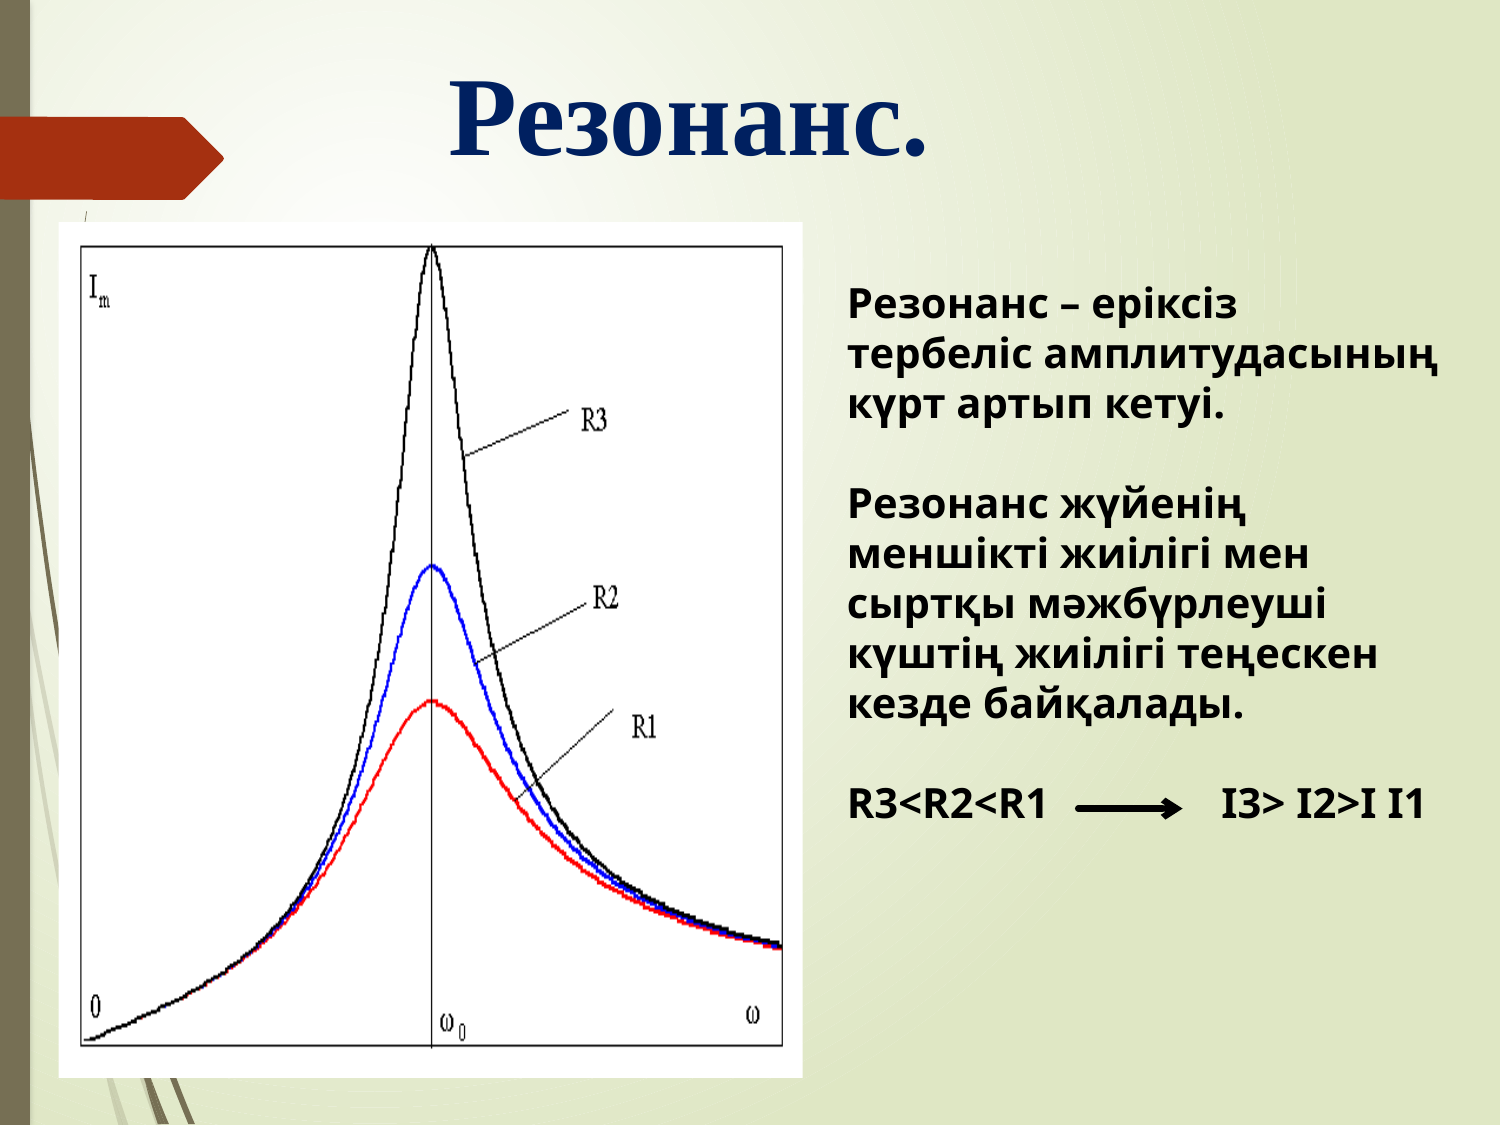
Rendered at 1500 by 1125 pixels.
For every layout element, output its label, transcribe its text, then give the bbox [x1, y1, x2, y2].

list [58, 222, 803, 1079]
title Резонанс. [433, 35, 1029, 191]
text_box Резонанс – еріксіз тербеліс амплитудасының күрт артып кетуі. Резонанс жүйенің меншікті жиілігі мен сыртқы мәжбүрлеуші күштің жиілігі теңескен кезде байқалады. R3<R2<R1 I3> I2>I I1 [832, 269, 1459, 835]
